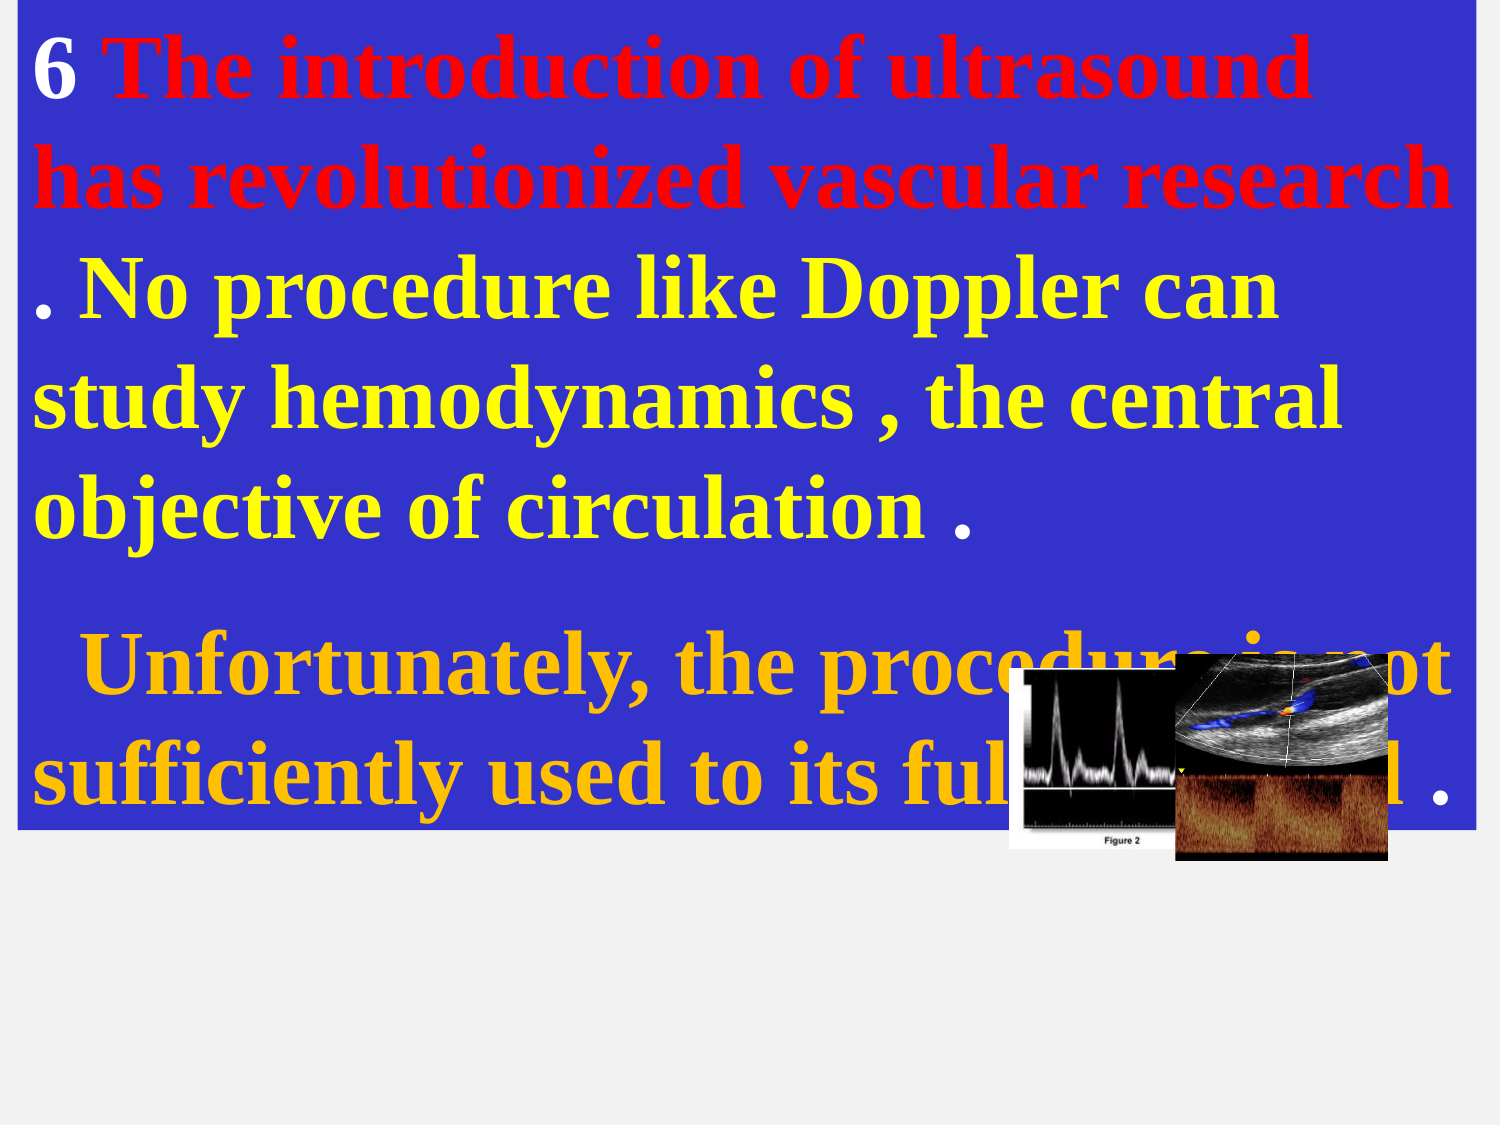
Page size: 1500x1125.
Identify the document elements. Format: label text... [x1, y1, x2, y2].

picture [1009, 653, 1389, 861]
text_box 6 The introduction of ultrasound has revolutionized vascular research . No procedure like Doppler can study hemodynamics , the central objective of circulation . Unfortunately, the procedure is not sufficiently used to its full potential . [17, 0, 1477, 831]
